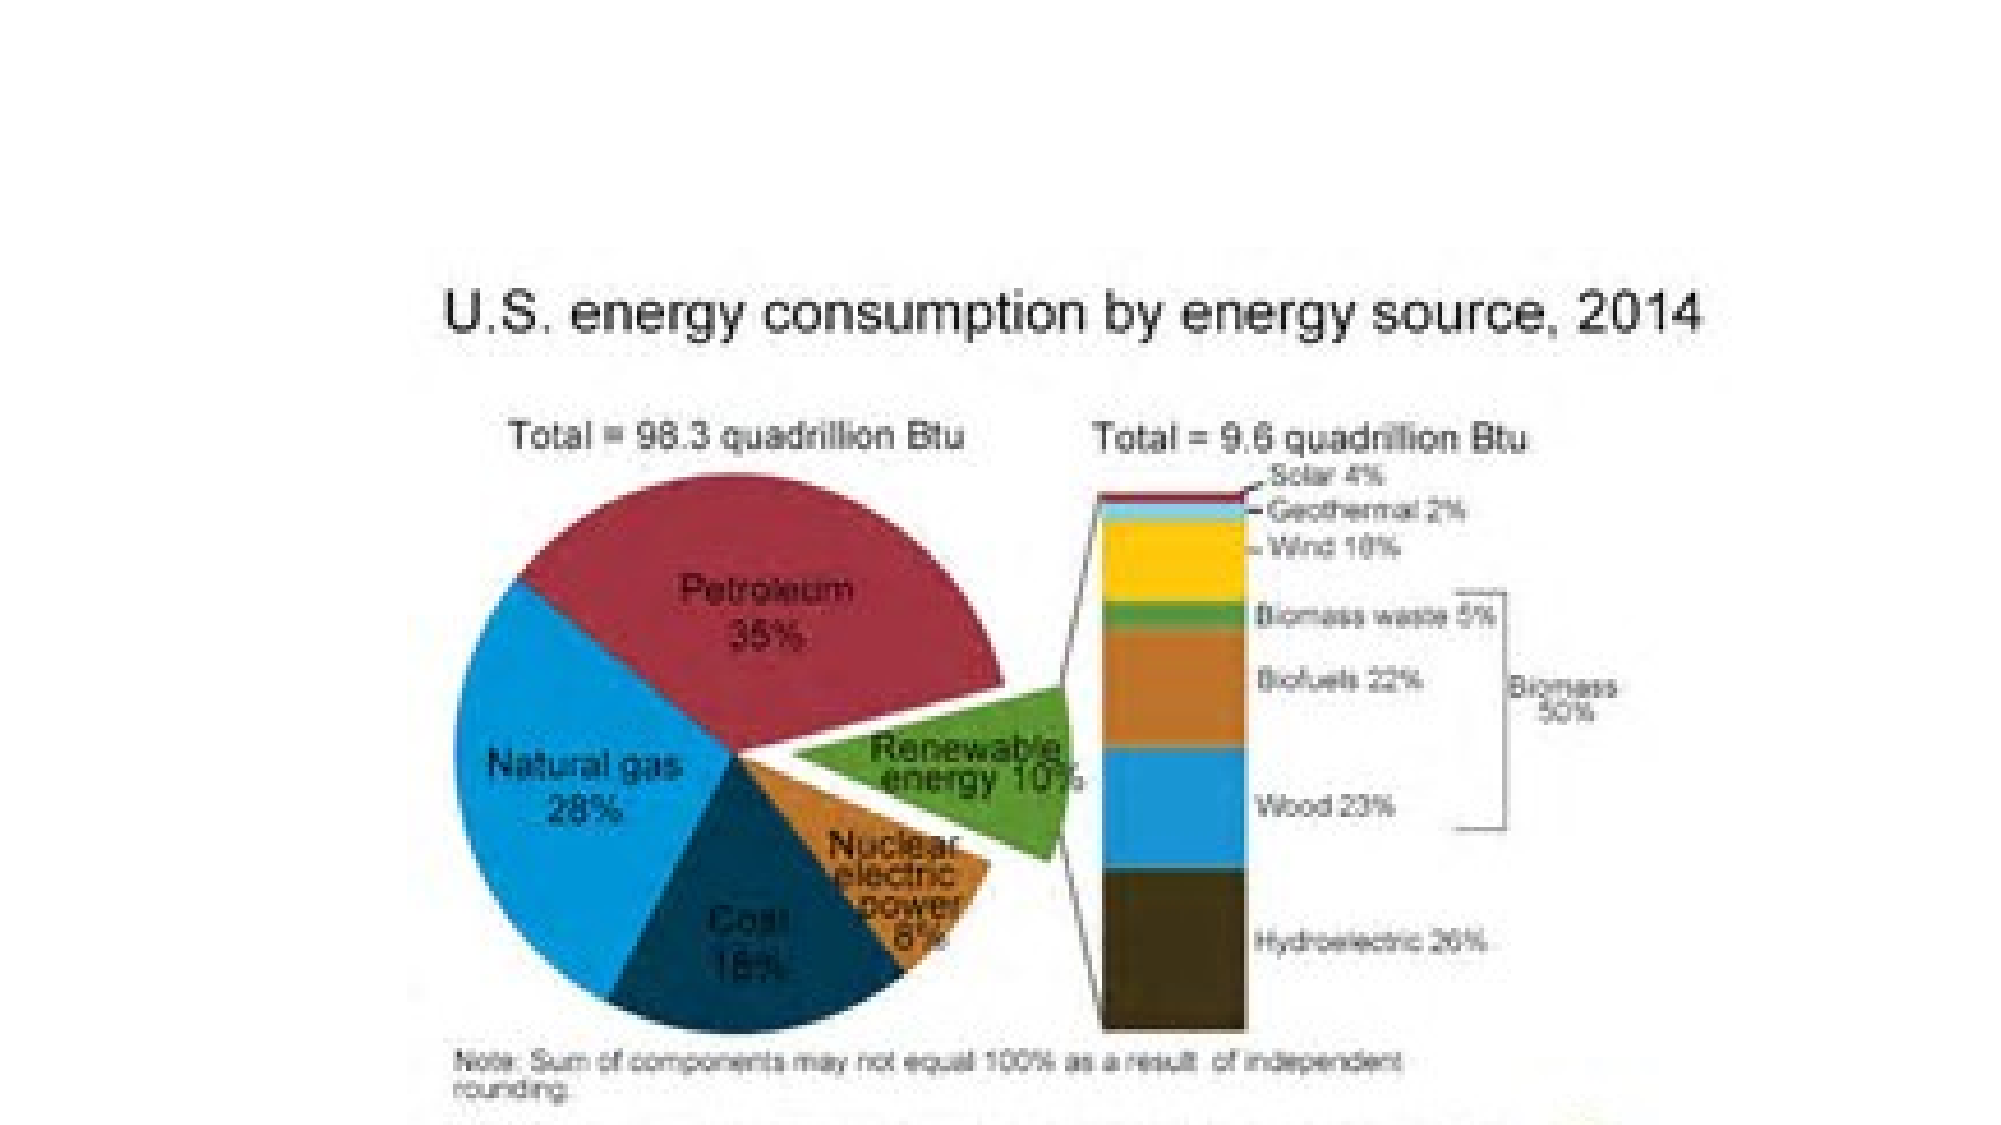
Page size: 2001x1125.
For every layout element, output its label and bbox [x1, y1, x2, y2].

list [407, 247, 1788, 1125]
